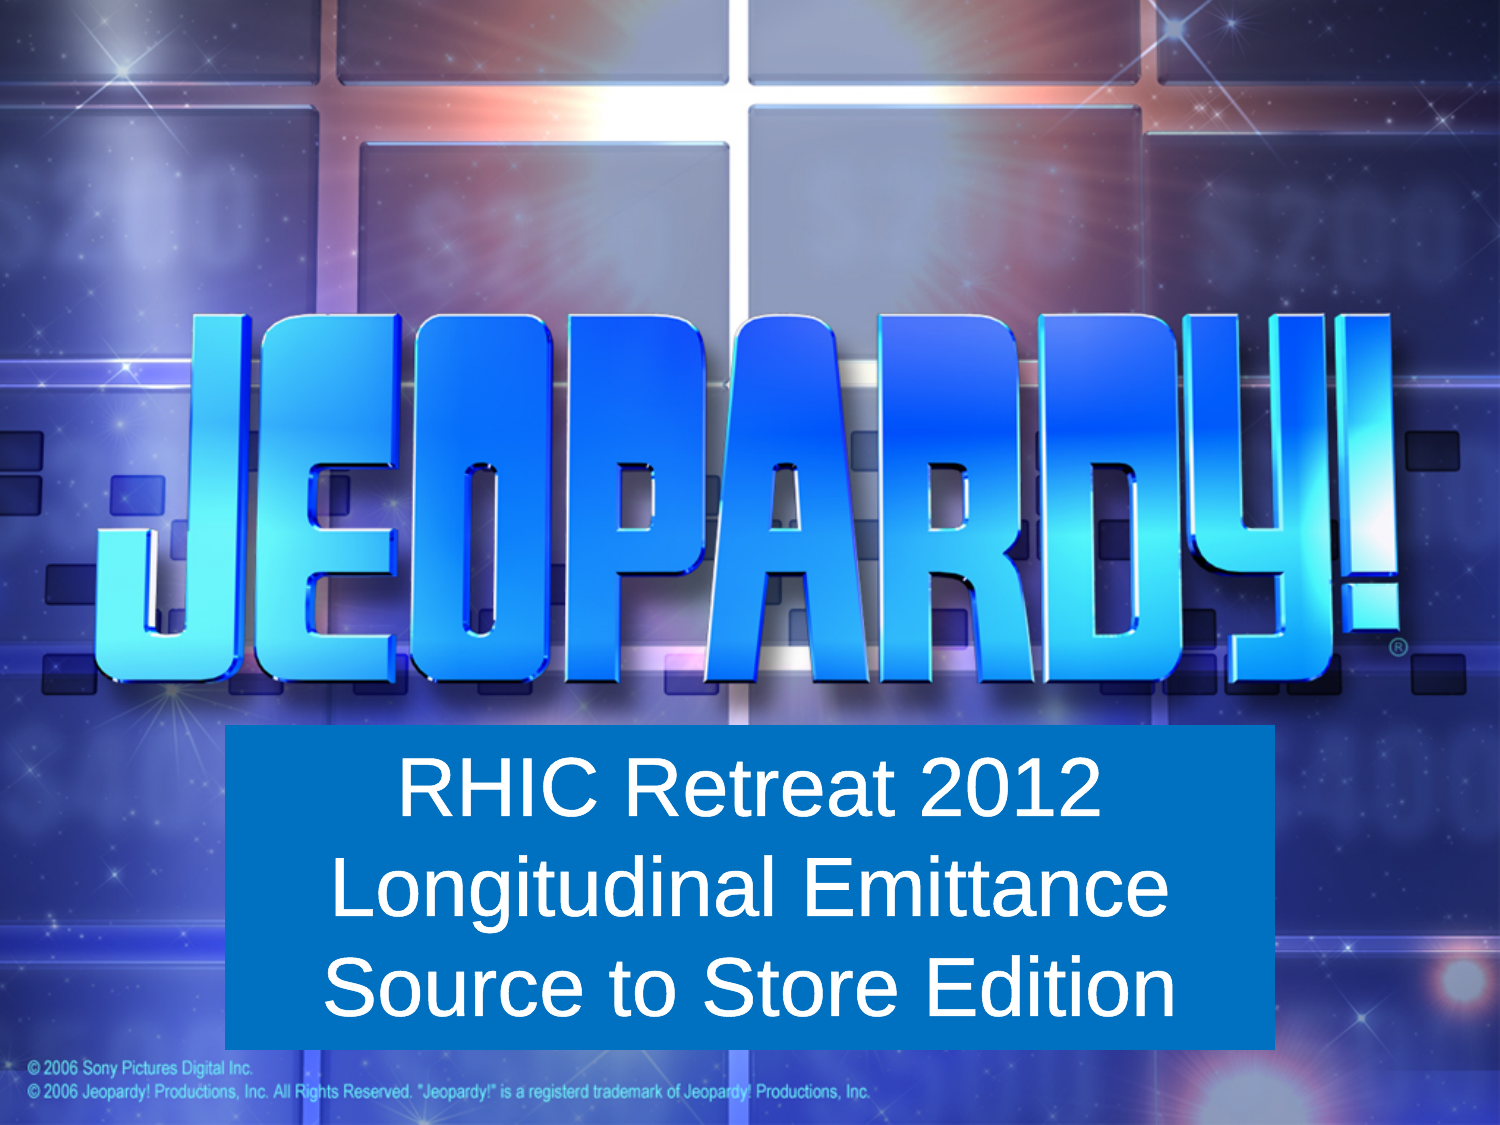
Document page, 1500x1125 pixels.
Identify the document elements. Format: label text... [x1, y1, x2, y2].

picture [0, 0, 1500, 1125]
subtitle RHIC Retreat 2012 Longitudinal Emittance Source to Store Edition [225, 725, 1275, 1050]
